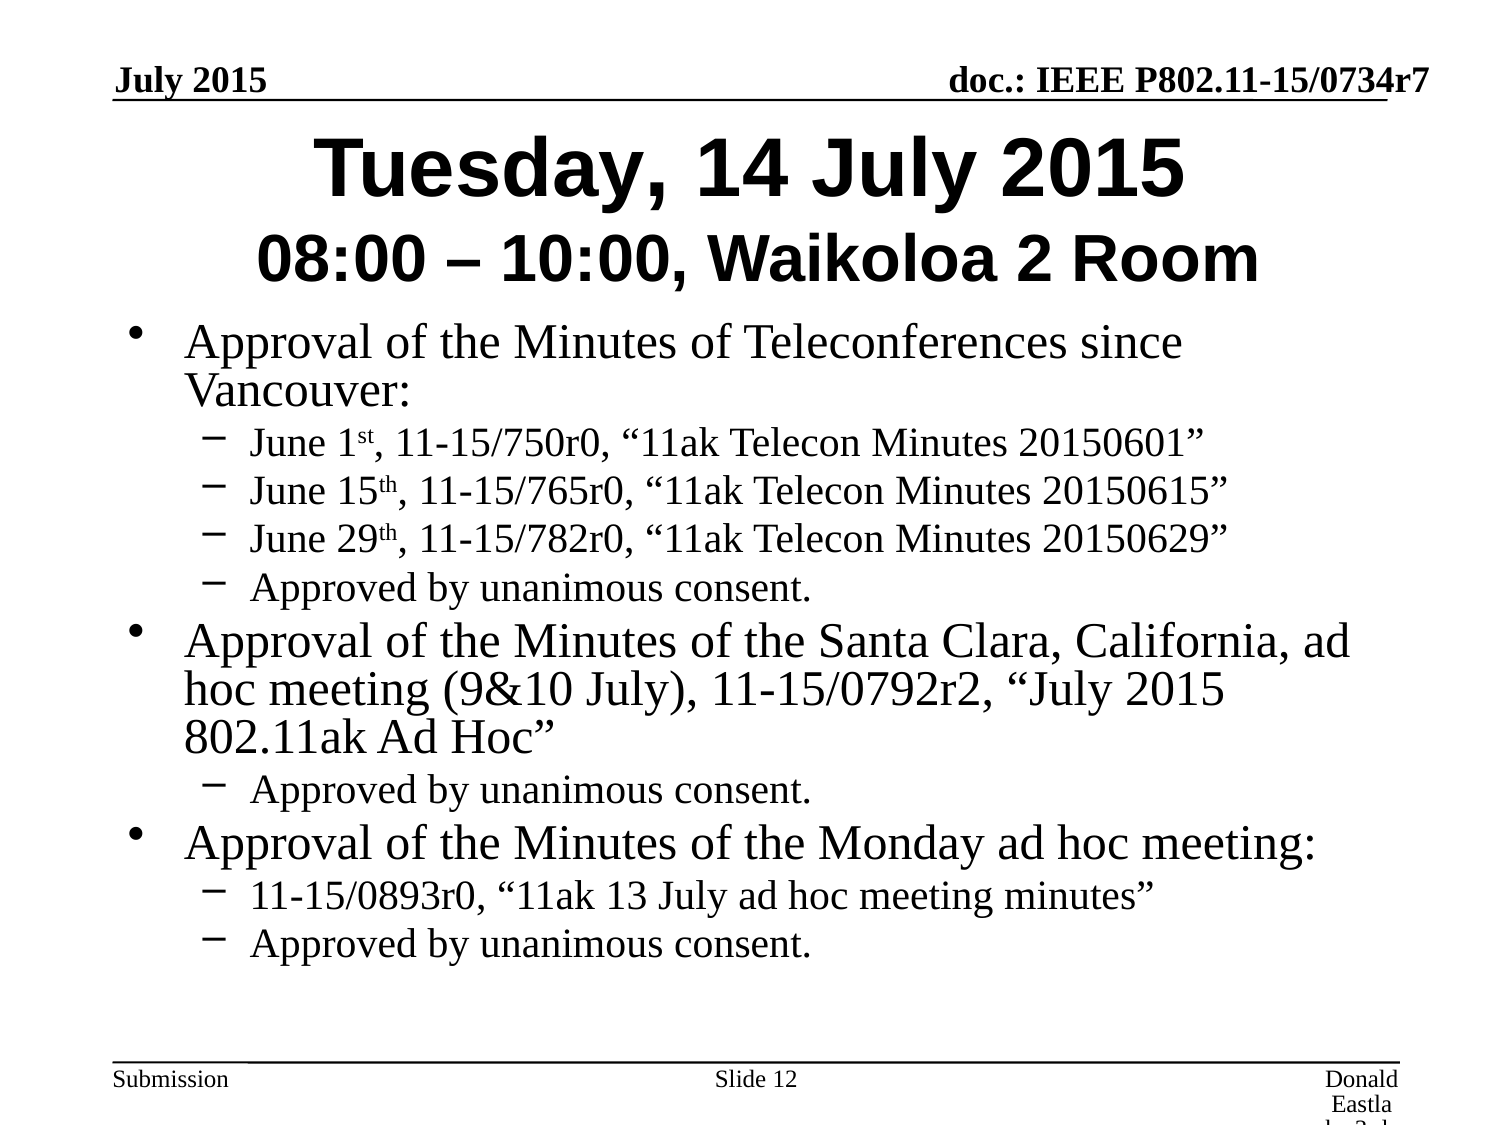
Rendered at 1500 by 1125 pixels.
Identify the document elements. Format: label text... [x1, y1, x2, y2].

slide_number Slide 12 [712, 1063, 800, 1093]
footer Donald Eastlake 3rd, Huawei Technologies [1325, 1063, 1402, 1093]
title Tuesday, 14 July 2015 08:00 – 10:00, Waikoloa 2 Room [112, 112, 1388, 288]
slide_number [114, 54, 290, 100]
list Approval of the Minutes of Teleconferences since Vancouver: June 1st, 11-15/750r0, “11ak Telecon Minutes 20150601” June 15th, 11-15/765r0, “11ak Telecon Minutes 20150615” June 29th, 11-15/782r0, “11ak Telecon Minutes 20150629” Approved by unanimous consent. Approval of the Minutes of the Santa Clara, California, ad hoc meeting (9&10 July), 11-15/0792r2, “July 2015 802.11ak Ad Hoc” Approved by unanimous consent. Approval of the Minutes of the Monday ad hoc meeting: 11-15/0893r0, “11ak 13 July ad hoc meeting minutes” Approved by unanimous consent. [112, 312, 1413, 1063]
